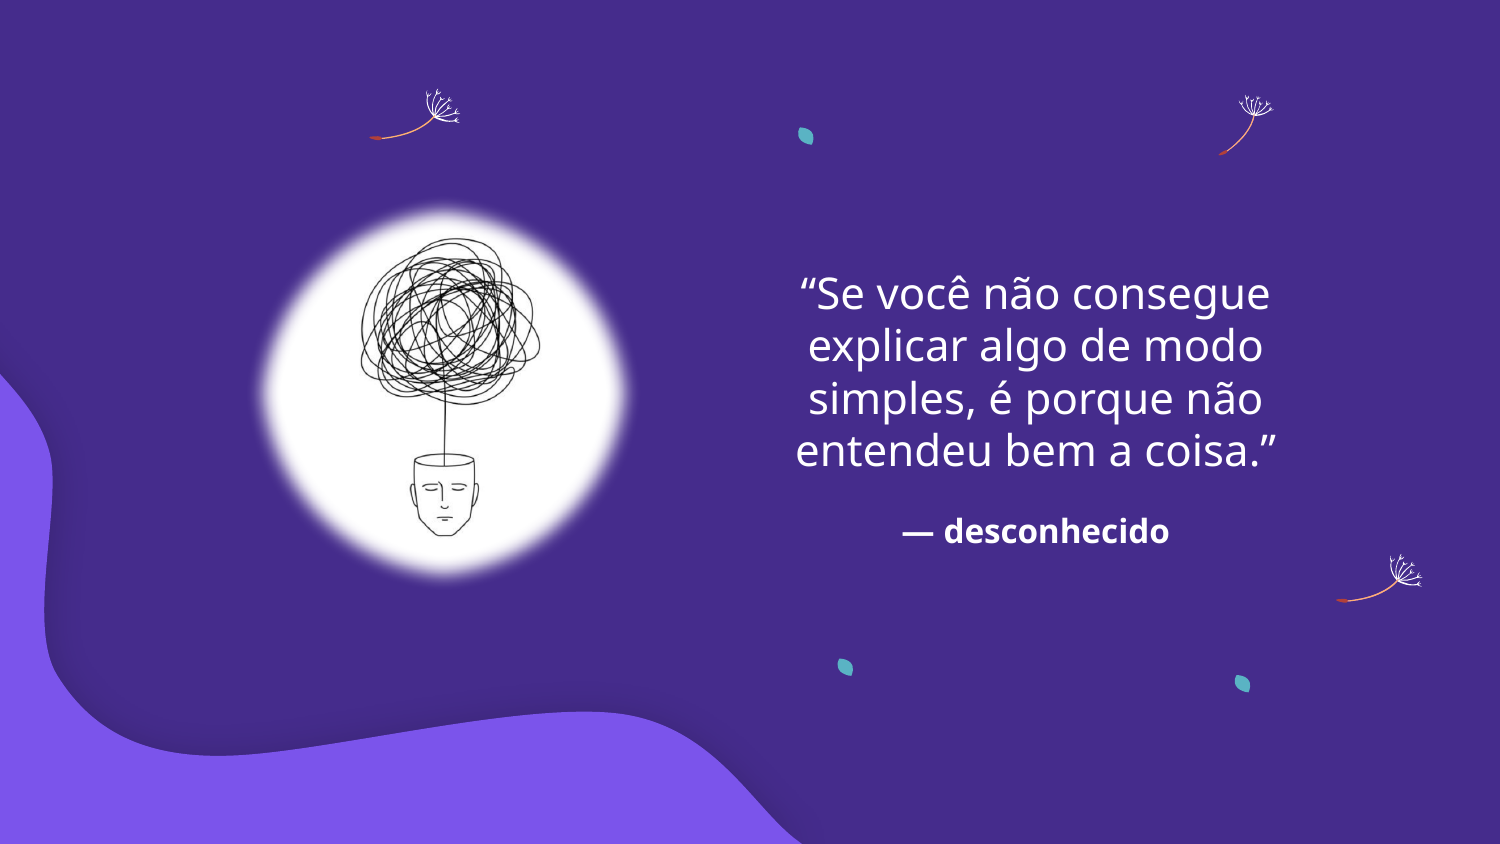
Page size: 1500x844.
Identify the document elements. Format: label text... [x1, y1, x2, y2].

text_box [1357, 543, 1400, 631]
text_box [798, 127, 814, 145]
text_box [1225, 92, 1261, 165]
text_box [368, 88, 461, 142]
picture [243, 193, 643, 593]
text_box [1234, 675, 1251, 693]
text_box [837, 658, 853, 676]
subtitle “Se você não consegue explicar algo de modo simples, é porque não entendeu bem a coisa.” [722, 272, 1350, 469]
title — desconhecido [739, 483, 1332, 571]
